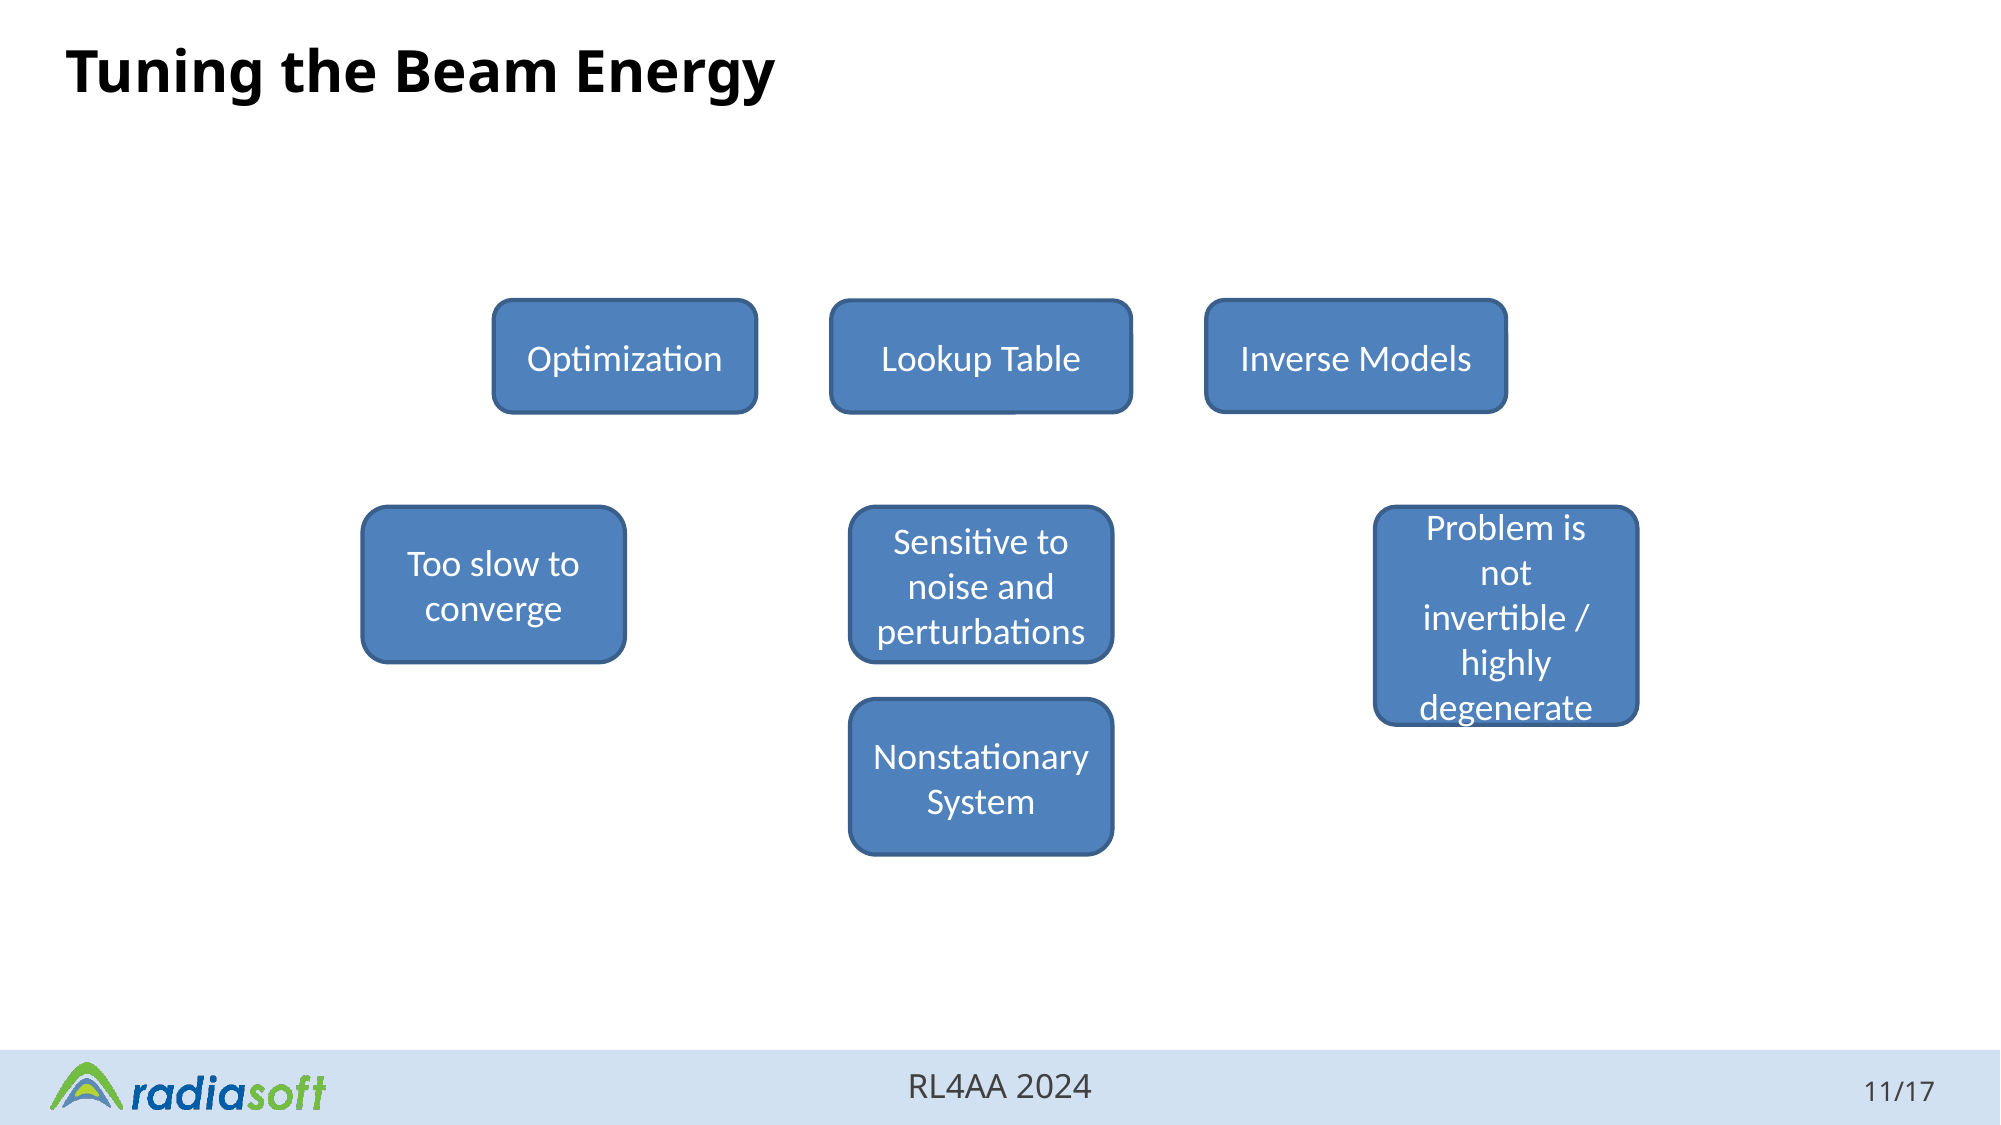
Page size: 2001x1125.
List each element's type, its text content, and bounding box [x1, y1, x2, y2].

picture [50, 1062, 326, 1110]
text_box Nonstationary System [847, 733, 1115, 857]
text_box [362, 299, 1638, 725]
title Tuning the Beam Energy [50, 12, 1950, 125]
